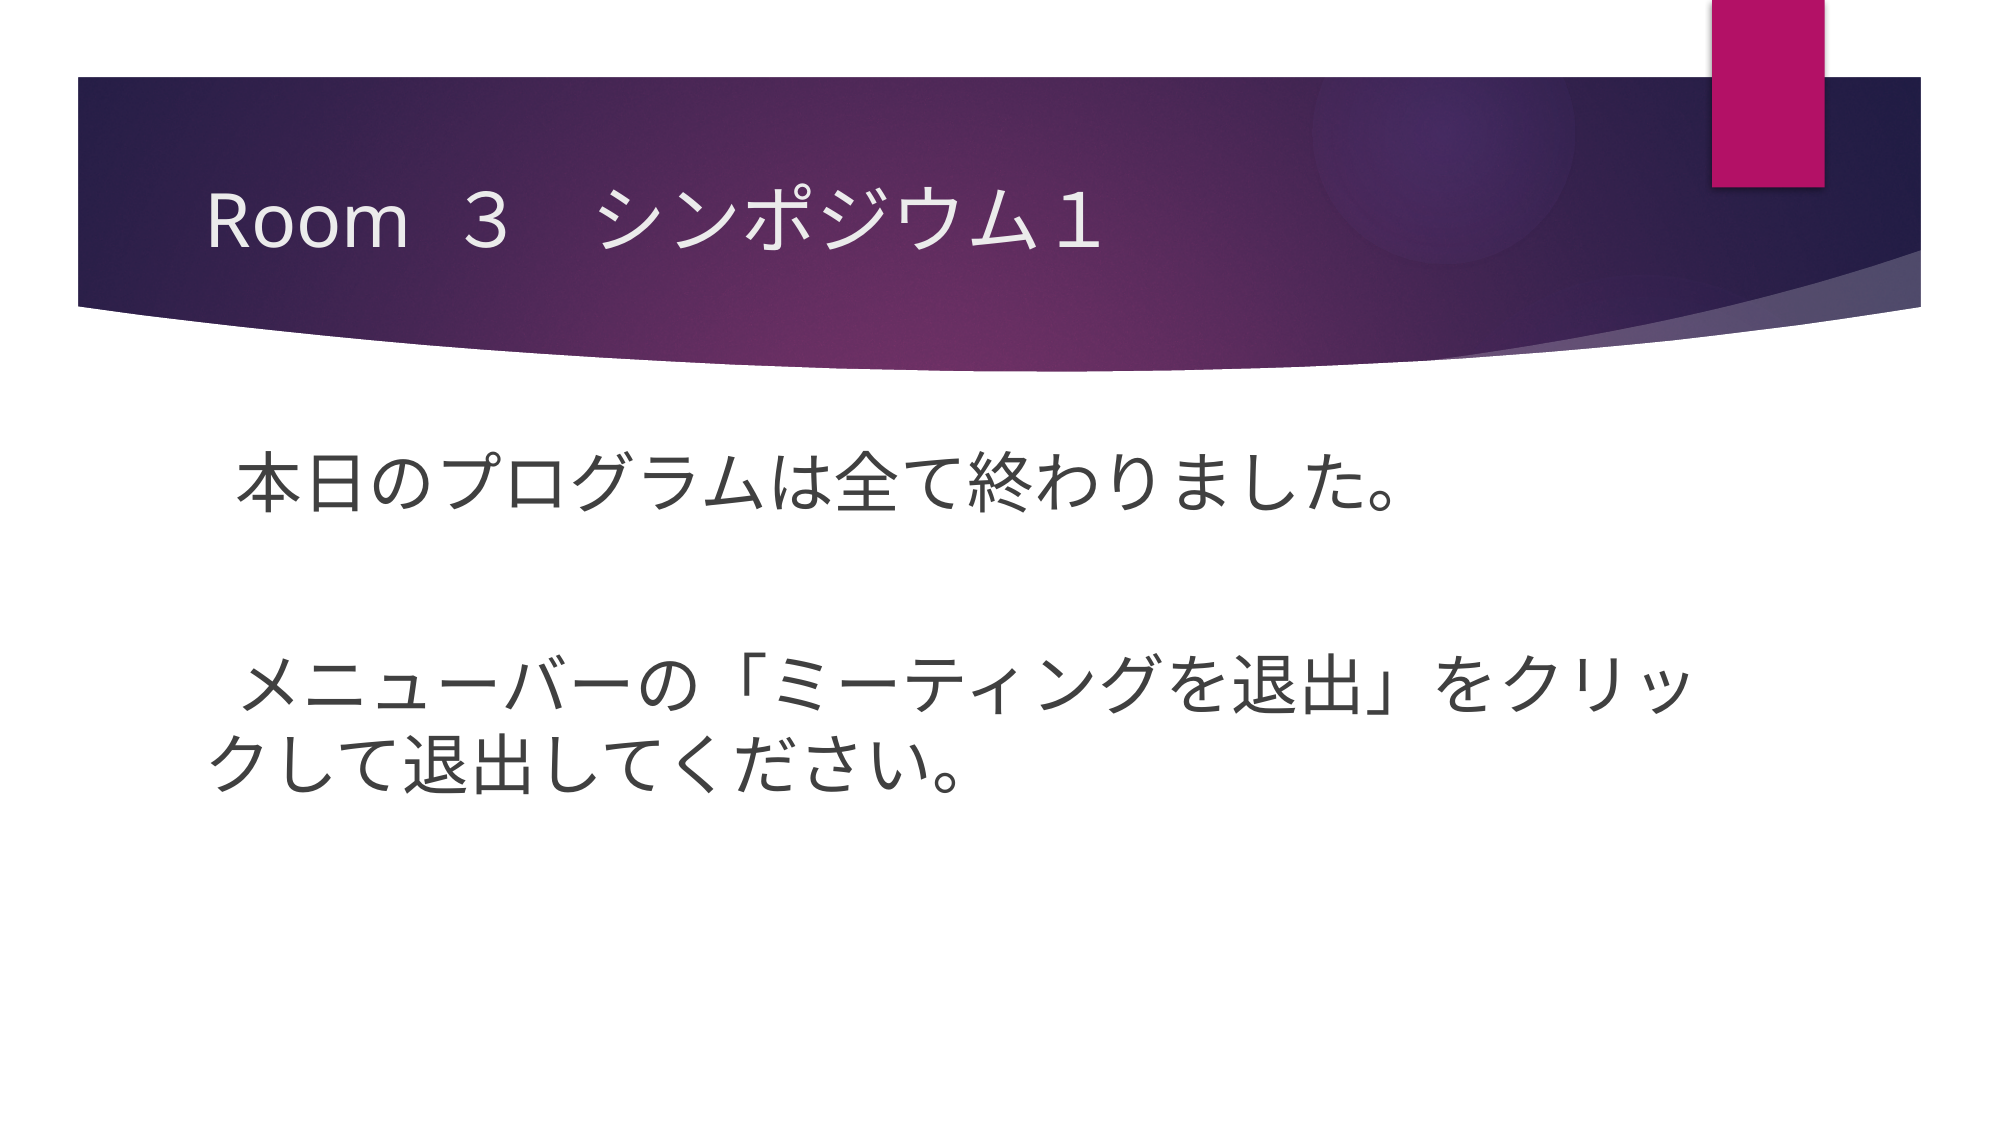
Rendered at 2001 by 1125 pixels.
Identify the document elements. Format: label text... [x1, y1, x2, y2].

title Room ３ シンポジウム１ [189, 159, 1627, 276]
list 本日のプログラムは全て終わりました。 メニューバーの「ミーティングを退出」をクリックして退出してください。 [189, 433, 1724, 994]
